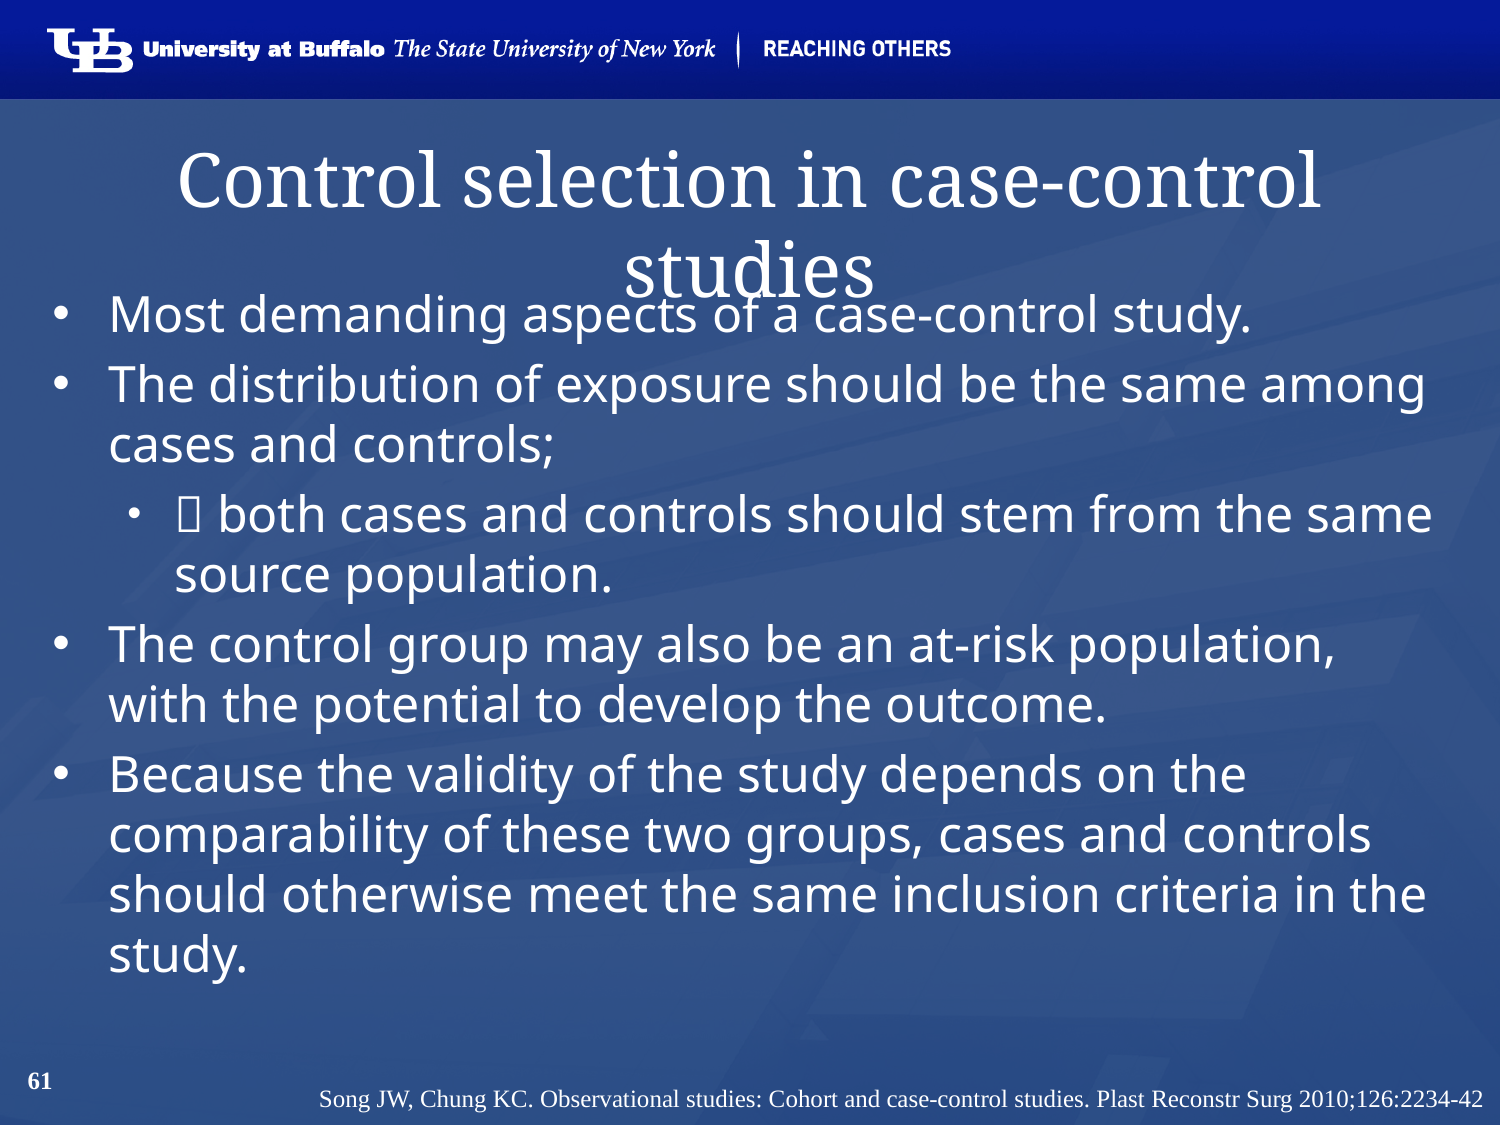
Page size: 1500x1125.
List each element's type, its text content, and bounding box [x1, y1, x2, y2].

picture [0, 0, 1500, 99]
text_box Song JW, Chung KC. Observational studies: Cohort and case-control studies. Plast Reconstr Surg 2010;126:2234-42 [116, 1074, 1500, 1120]
title Control selection in case-control studies [37, 125, 1463, 250]
list Most demanding aspects of a case-control study. The distribution of exposure should be the same among cases and controls;  both cases and controls should stem from the same source population. The control group may also be an at-risk population, with the potential to develop the outcome. Because the validity of the study depends on the comparability of these two groups, cases and controls should otherwise meet the same inclusion criteria in the study. [37, 275, 1463, 1074]
slide_number 61 [12, 1050, 350, 1110]
